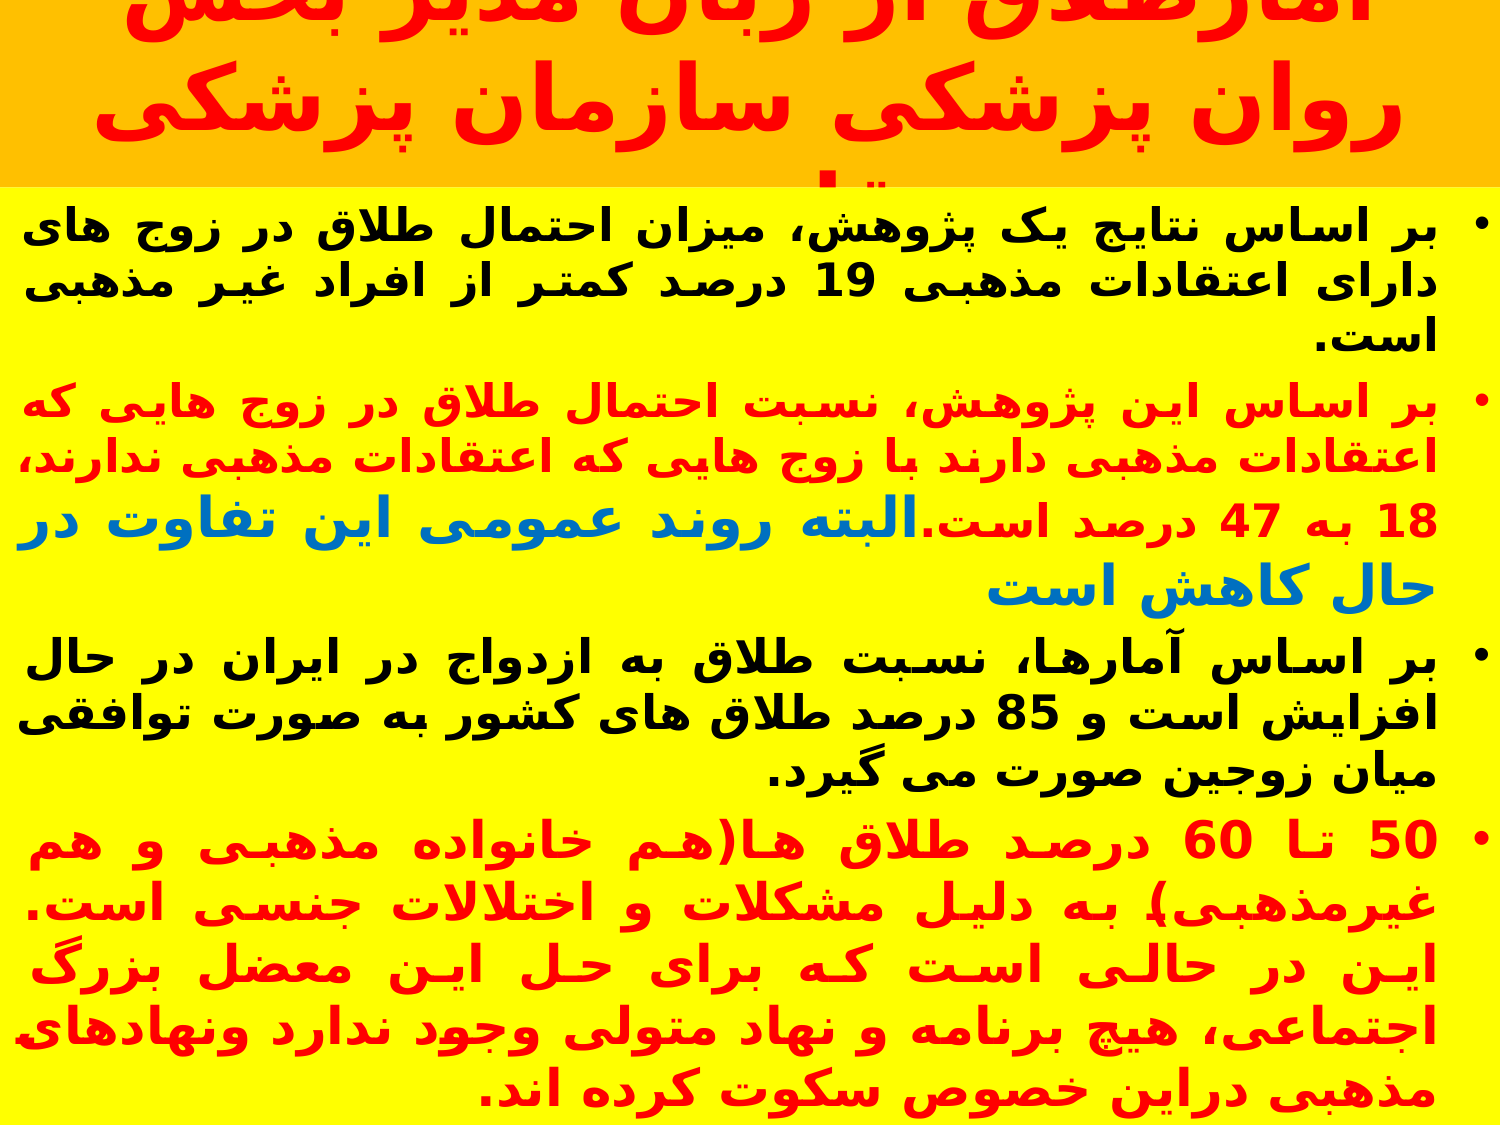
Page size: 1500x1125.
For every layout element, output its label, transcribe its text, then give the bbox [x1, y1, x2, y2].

list بر اساس نتایج یک پژوهش، میزان احتمال طلاق در زوج های دارای اعتقادات مذهبی 19 درصد کمتر از افراد غیر مذهبی است. بر اساس این پژوهش، نسبت احتمال طلاق در زوج هایی که اعتقادات مذهبی دارند با زوج هایی که اعتقادات مذهبی ندارند، 18 به 47 درصد است.البته روند عمومی این تفاوت در حال کاهش است بر اساس آمارها، نسبت طلاق به ازدواج در ایران در حال افزایش است و 85 درصد طلاق های کشور به صورت توافقی میان زوجین صورت می گیرد. 50 تا 60 درصد طلاق ها(هم خانواده مذهبی و هم غیرمذهبی) به دلیل مشکلات و اختلالات جنسی است. این در حالی است که برای حل این معضل بزرگ اجتماعی، هیچ برنامه و نهاد متولی وجود ندارد ونهادهای مذهبی دراین خصوص سکوت کرده اند. [0, 187, 1500, 1125]
title آمارطلاق از زبان مدیر بخش روان پزشکی سازمان پزشکی قانونی [0, 0, 1500, 187]
